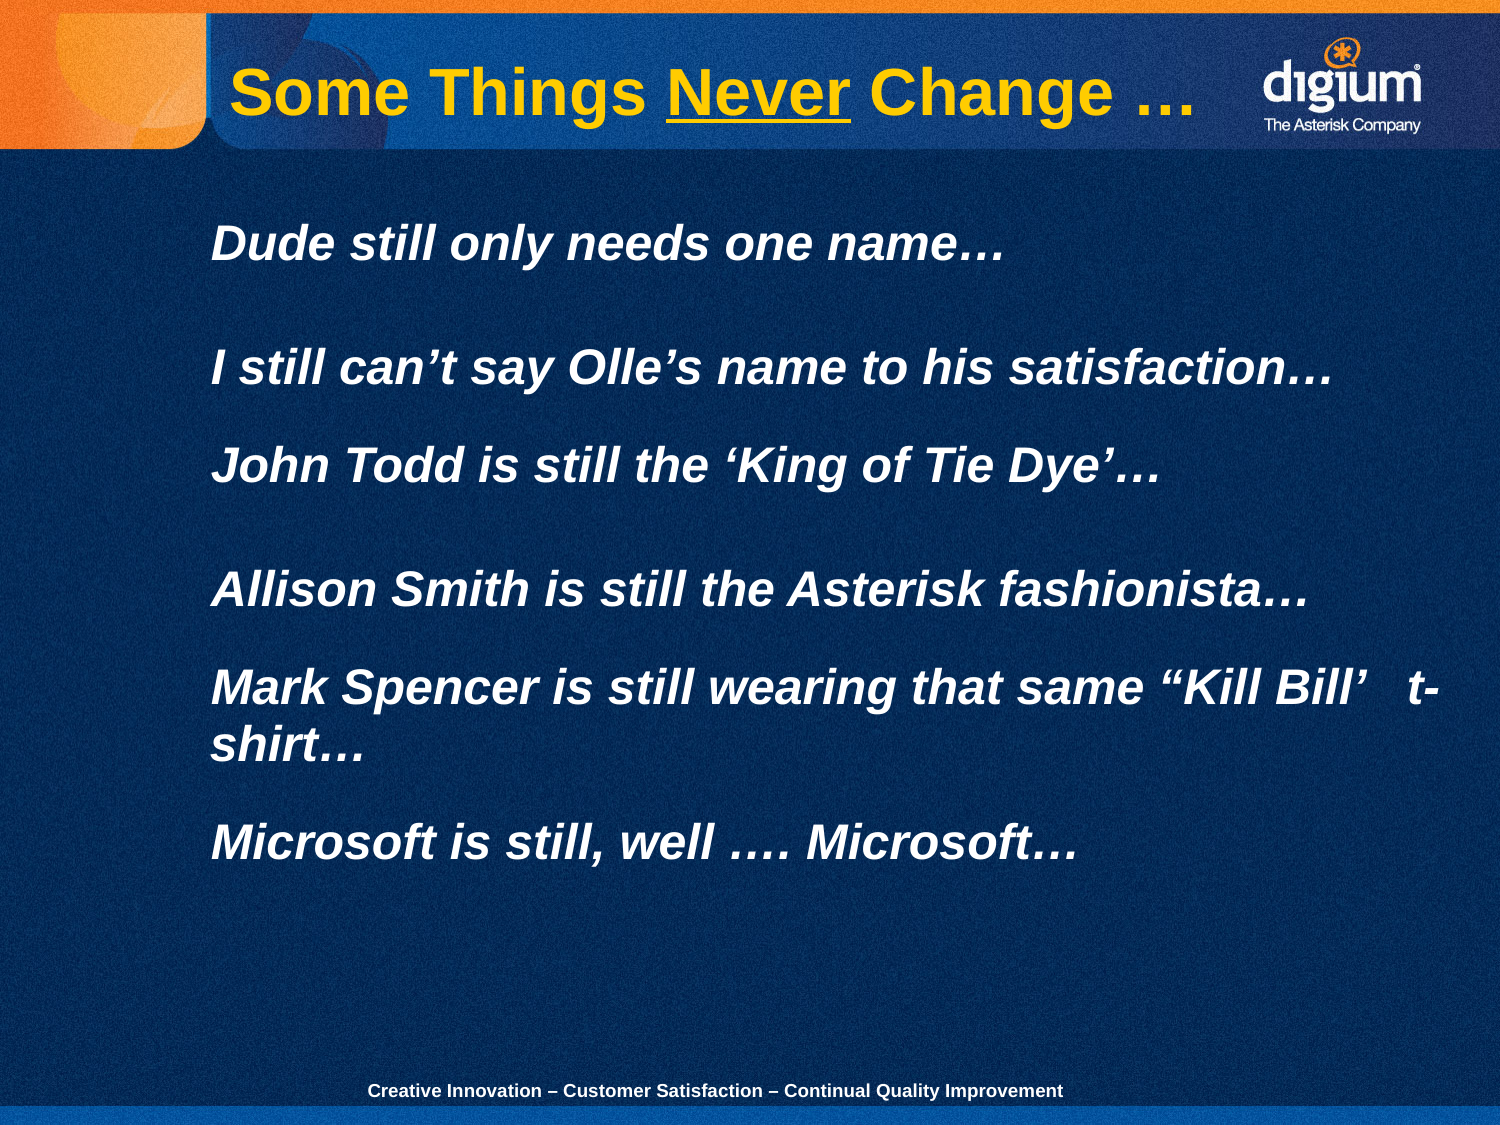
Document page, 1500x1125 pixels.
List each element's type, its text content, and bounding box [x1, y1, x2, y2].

list Dude still only needs one name… I still can’t say Olle’s name to his satisfaction… John Todd is still the ‘King of Tie Dye’… Allison Smith is still the Asterisk fashionista… Mark Spencer is still wearing that same “Kill Bill’ t-shirt… Microsoft is still, well …. Microsoft… [194, 166, 1487, 893]
title Some Things Never Change … [228, 0, 1282, 166]
picture [0, 0, 1500, 1125]
